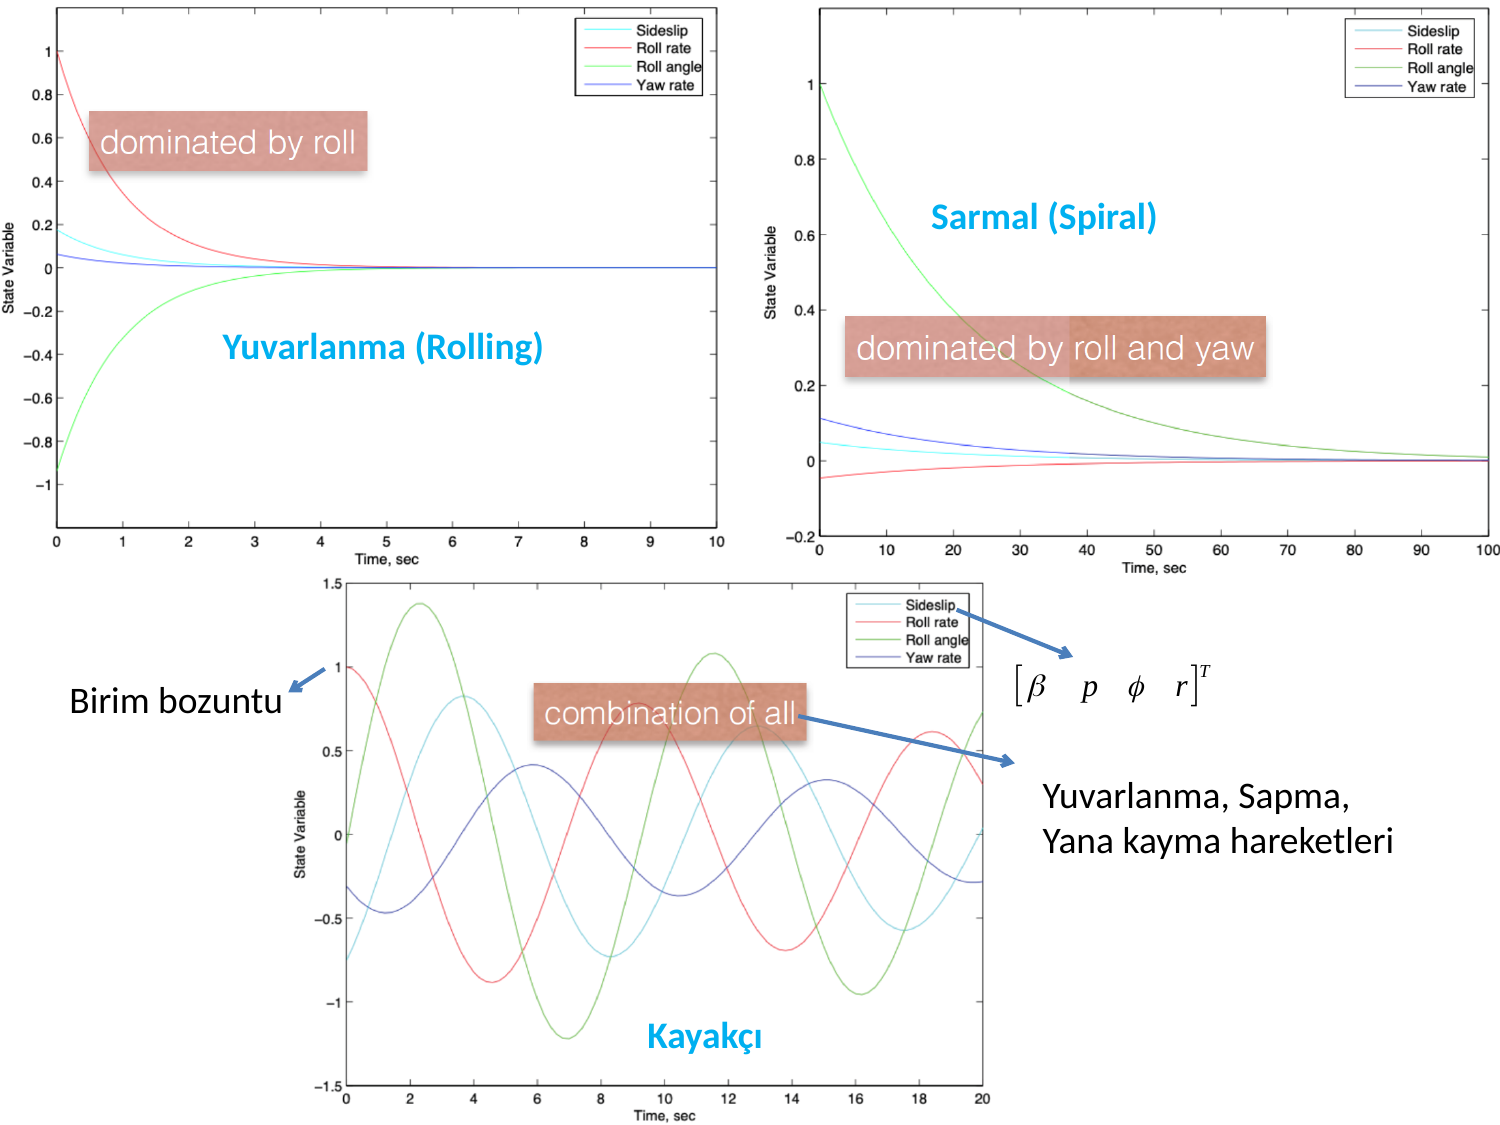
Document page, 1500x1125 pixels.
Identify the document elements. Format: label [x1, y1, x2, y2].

list [0, 1, 727, 568]
text_box [52, 574, 1412, 1125]
picture [761, 1, 1500, 575]
